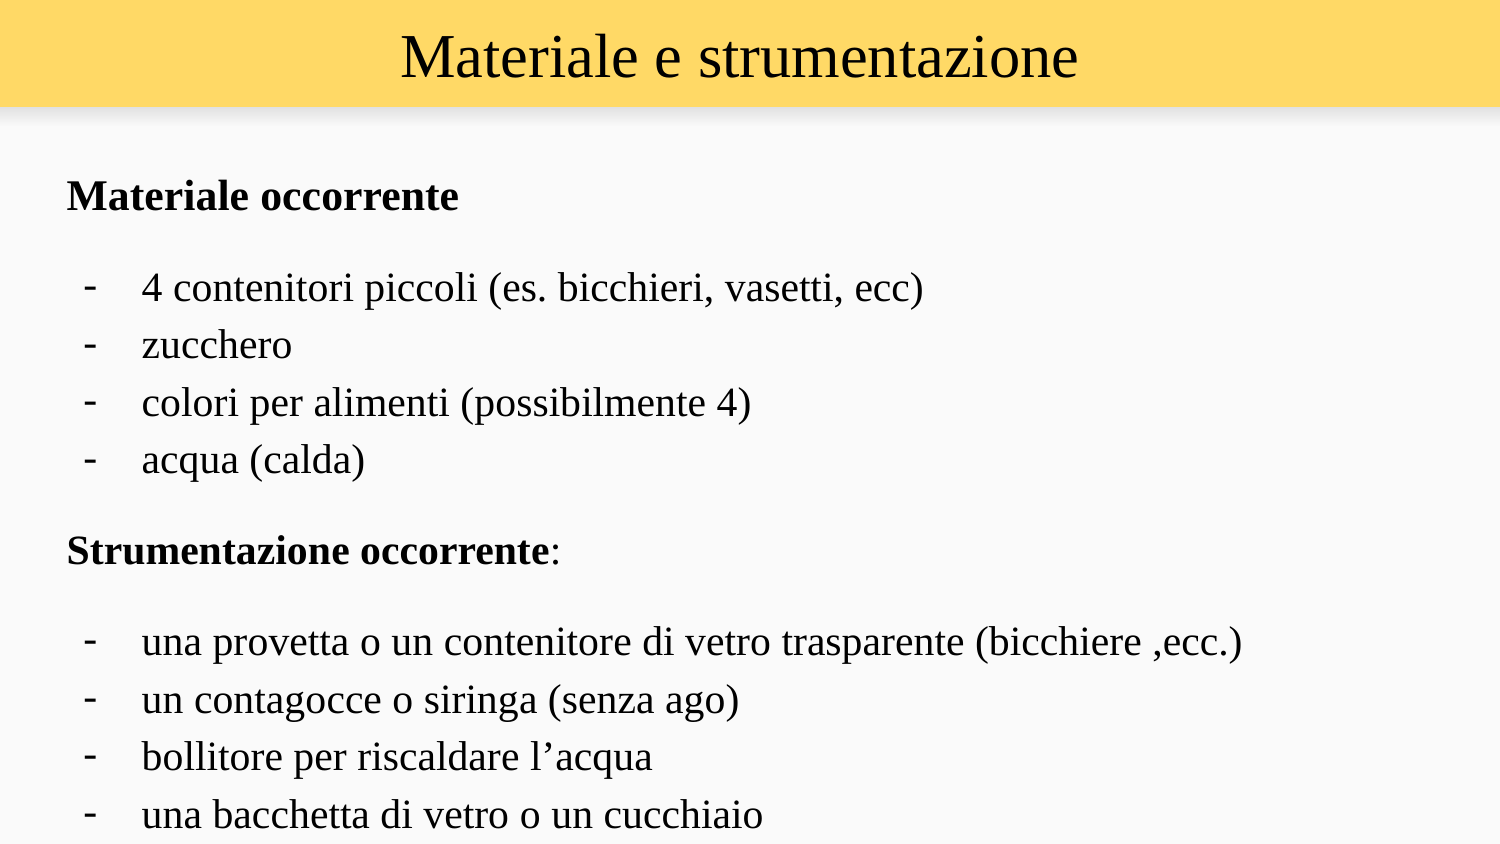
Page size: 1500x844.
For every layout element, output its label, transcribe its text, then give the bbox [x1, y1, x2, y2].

list Materiale occorrente 4 contenitori piccoli (es. bicchieri, vasetti, ecc) zucchero colori per alimenti (possibilmente 4) acqua (calda) Strumentazione occorrente: una provetta o un contenitore di vetro trasparente (bicchiere ,ecc.) un contagocce o siringa (senza ago) bollitore per riscaldare l’acqua una bacchetta di vetro o un cucchiaio [51, 143, 1465, 844]
title Materiale e strumentazione [16, 2, 1464, 102]
